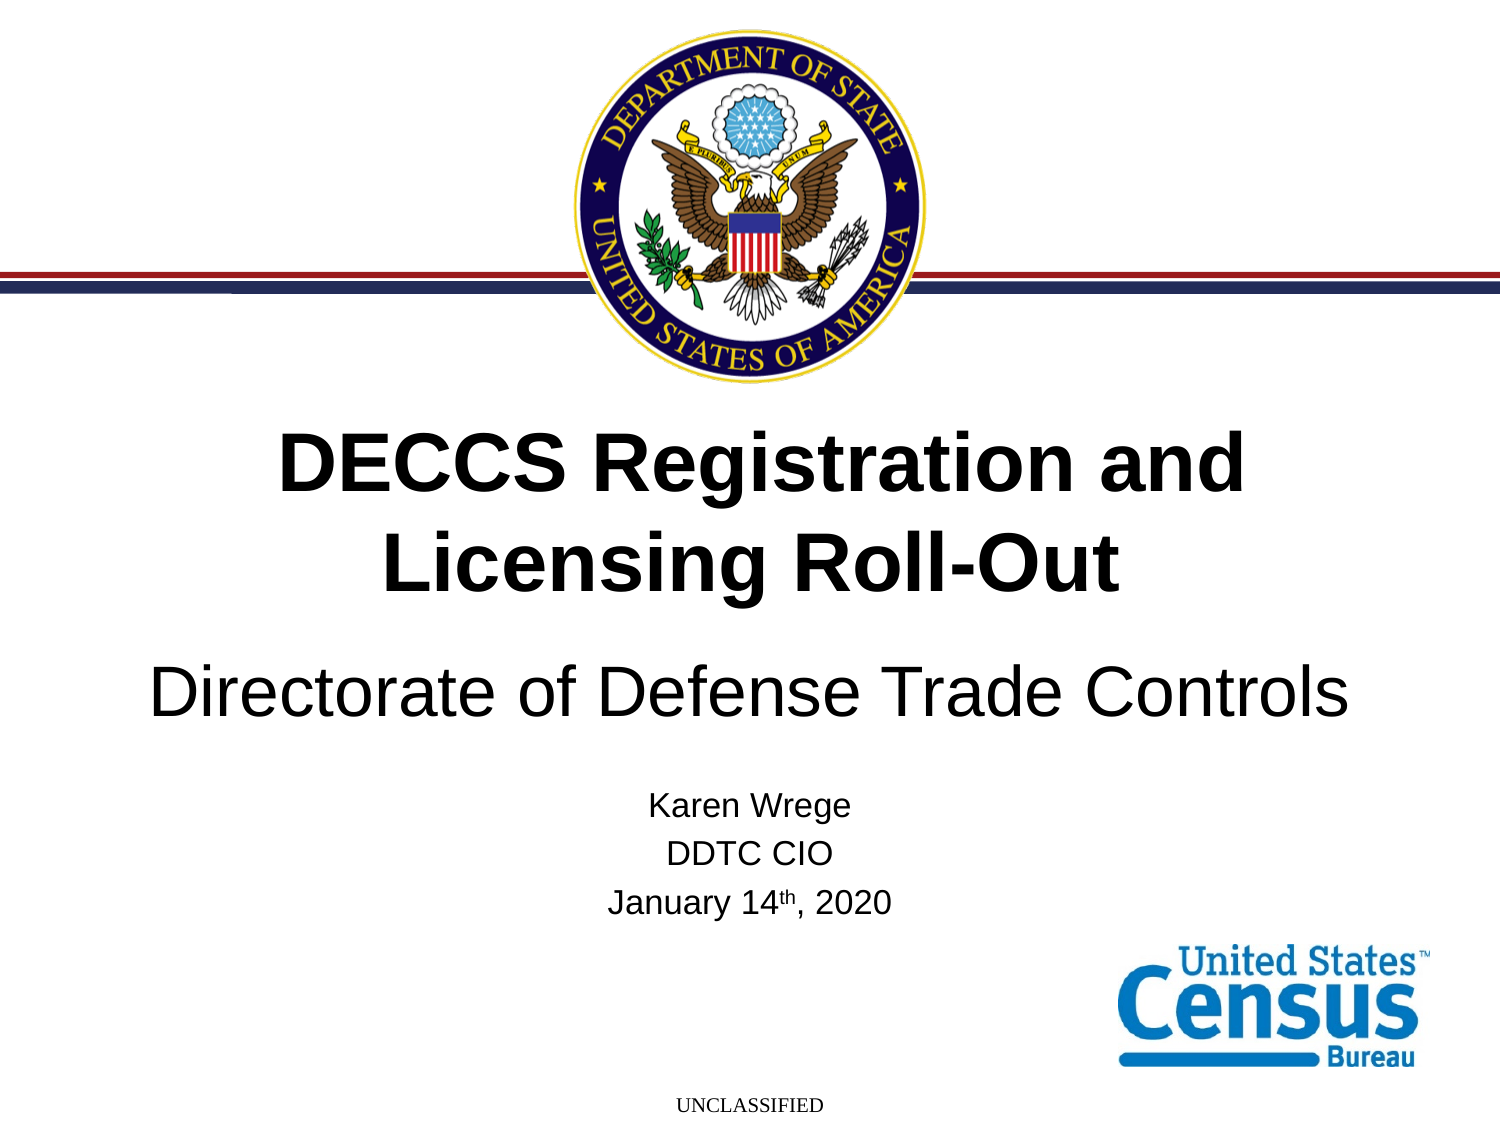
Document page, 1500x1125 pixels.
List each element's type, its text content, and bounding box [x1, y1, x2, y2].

subtitle Directorate of Defense Trade Controls Karen Wrege DDTC CIO January 14th, 2020 [125, 637, 1375, 997]
picture [1118, 944, 1430, 1067]
picture [511, 0, 989, 387]
title DECCS Registration and Licensing Roll-Out [125, 387, 1400, 629]
